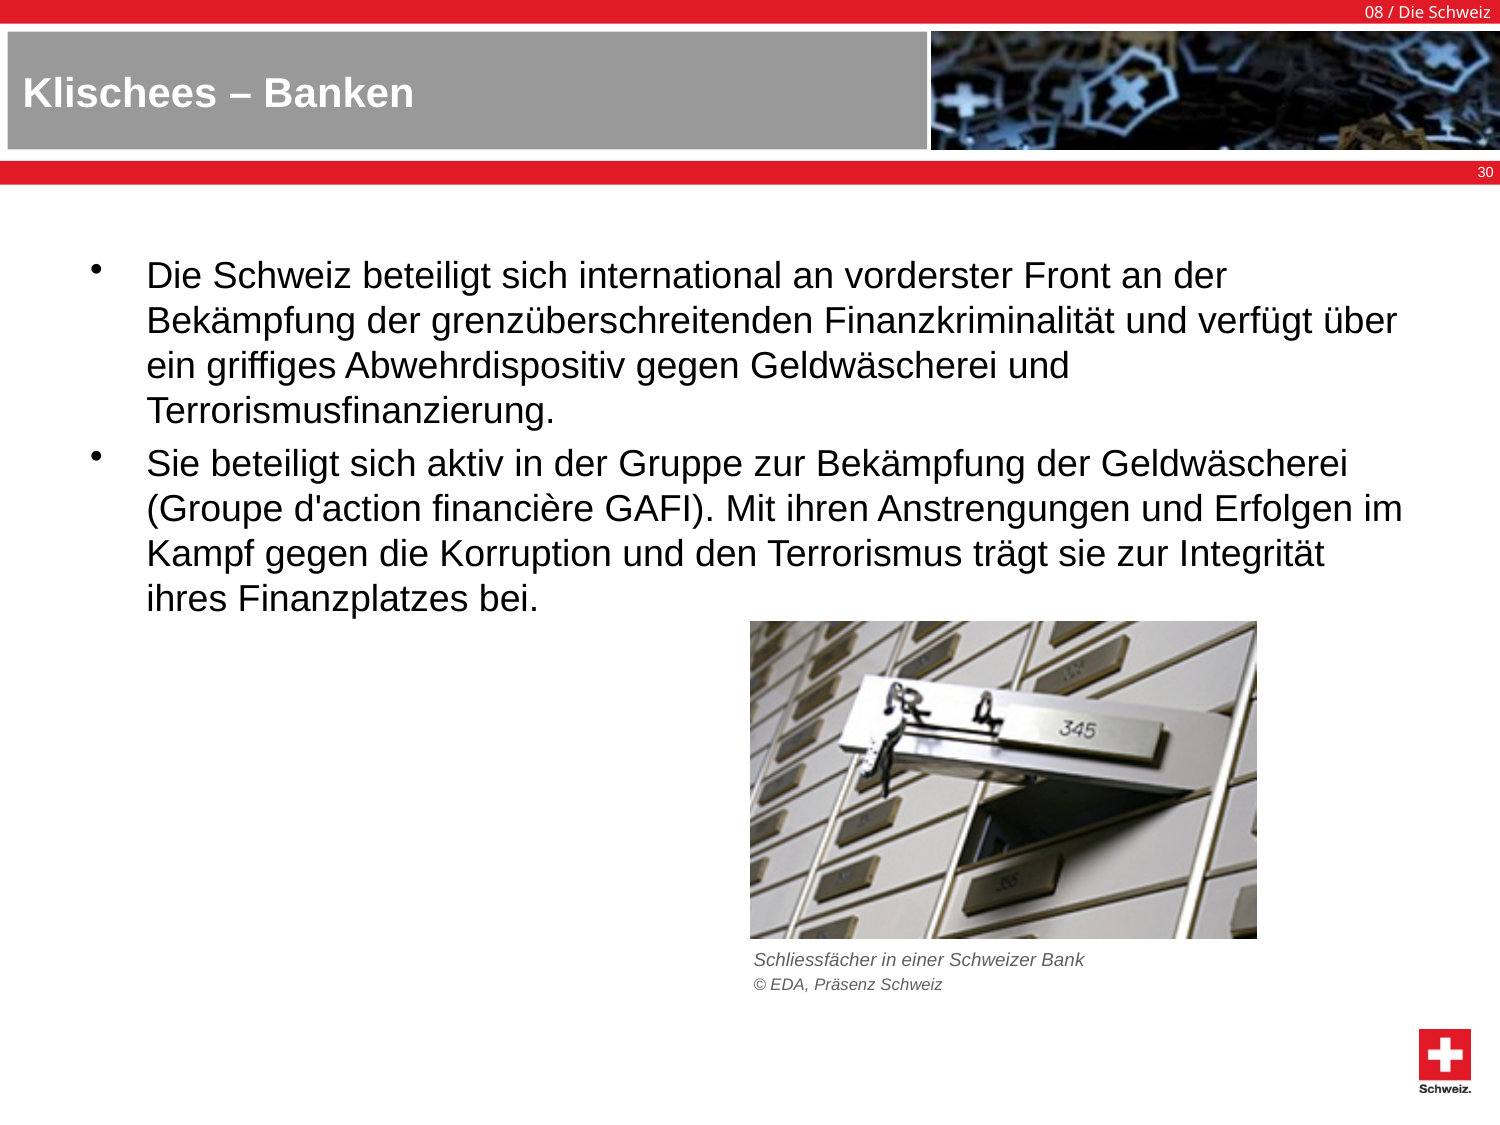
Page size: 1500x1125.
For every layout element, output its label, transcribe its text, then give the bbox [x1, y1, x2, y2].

text_box Schliessfächer in einer Schweizer Bank © EDA, Präsenz Schweiz [738, 940, 1100, 1002]
list Die Schweiz beteiligt sich international an vorderster Front an der Bekämpfung der grenzüberschreitenden Finanzkriminalität und verfügt über ein griffiges Abwehrdispositiv gegen Geldwäscherei und Terrorismusfinanzierung. Sie beteiligt sich aktiv in der Gruppe zur Bekämpfung der Geldwäscherei (Groupe d'action financière GAFI). Mit ihren Anstrengungen und Erfolgen im Kampf gegen die Korruption und den Terrorismus trägt sie zur Integrität ihres Finanzplatzes bei. [75, 243, 1425, 986]
picture [749, 621, 1257, 939]
picture [1419, 1029, 1471, 1093]
slide_number 30 [1158, 154, 1500, 234]
picture [931, 31, 1500, 150]
title Klischees – Banken [7, 31, 928, 150]
